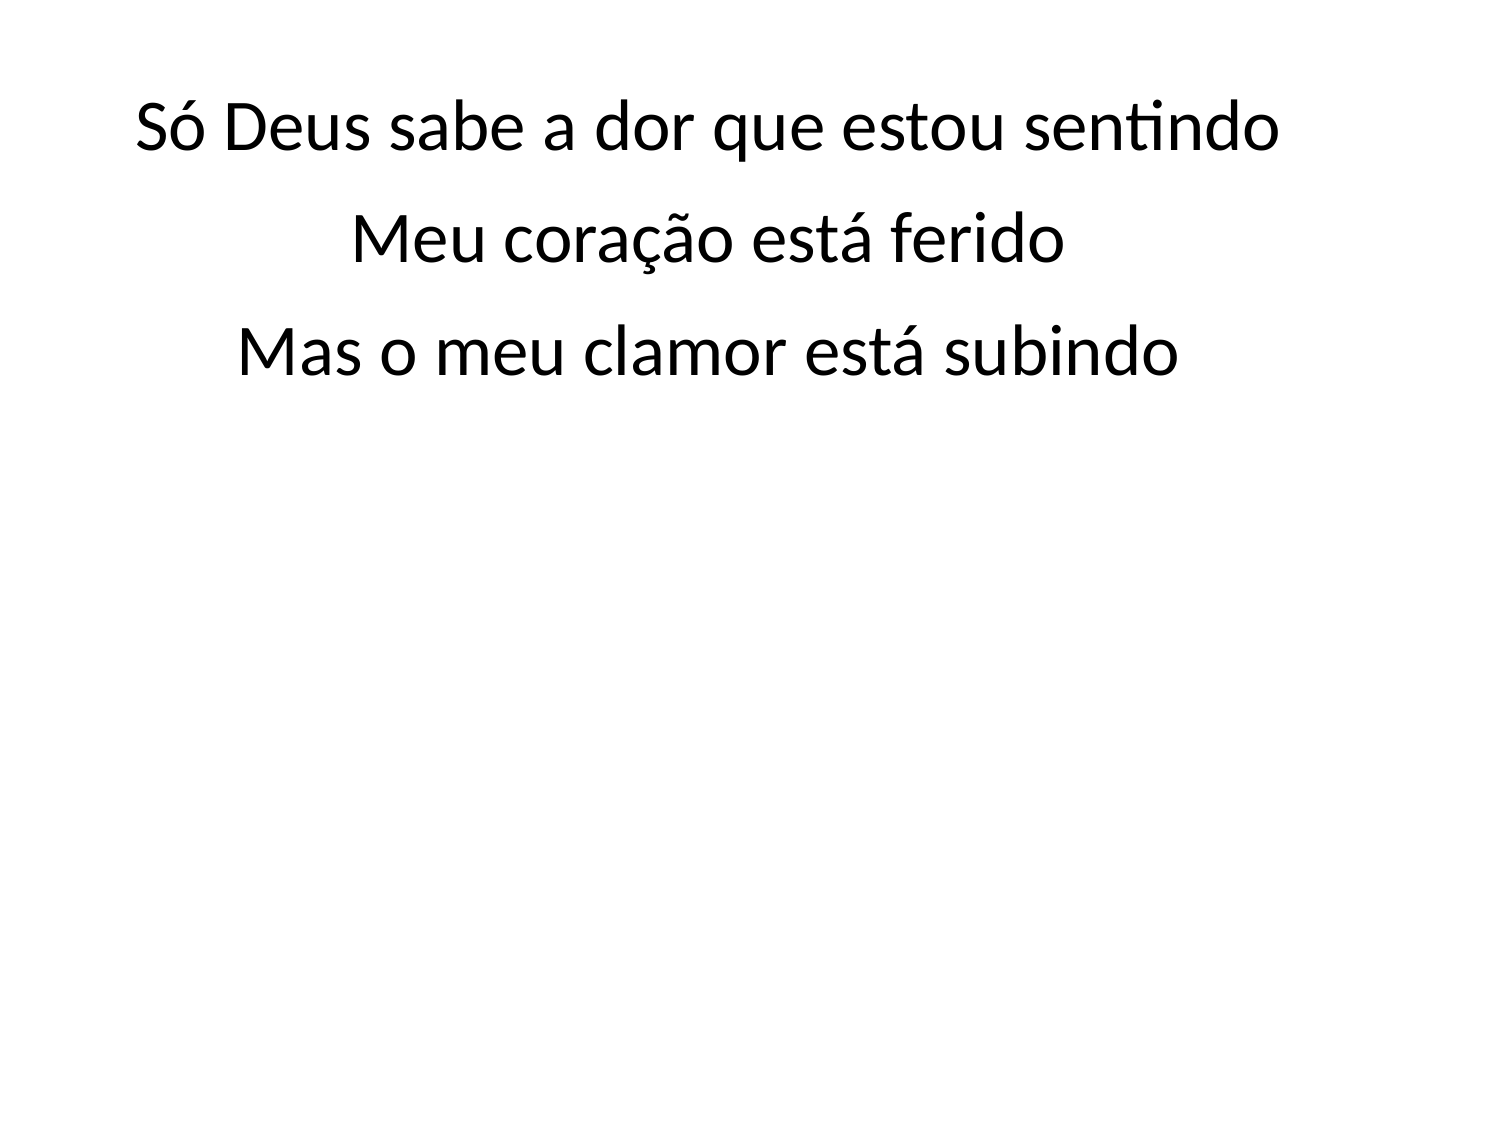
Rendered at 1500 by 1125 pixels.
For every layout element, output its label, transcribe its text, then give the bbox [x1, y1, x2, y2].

text_box Só Deus sabe a dor que estou sentindo Meu coração está ferido Mas o meu clamor está subindo [120, 0, 1297, 498]
